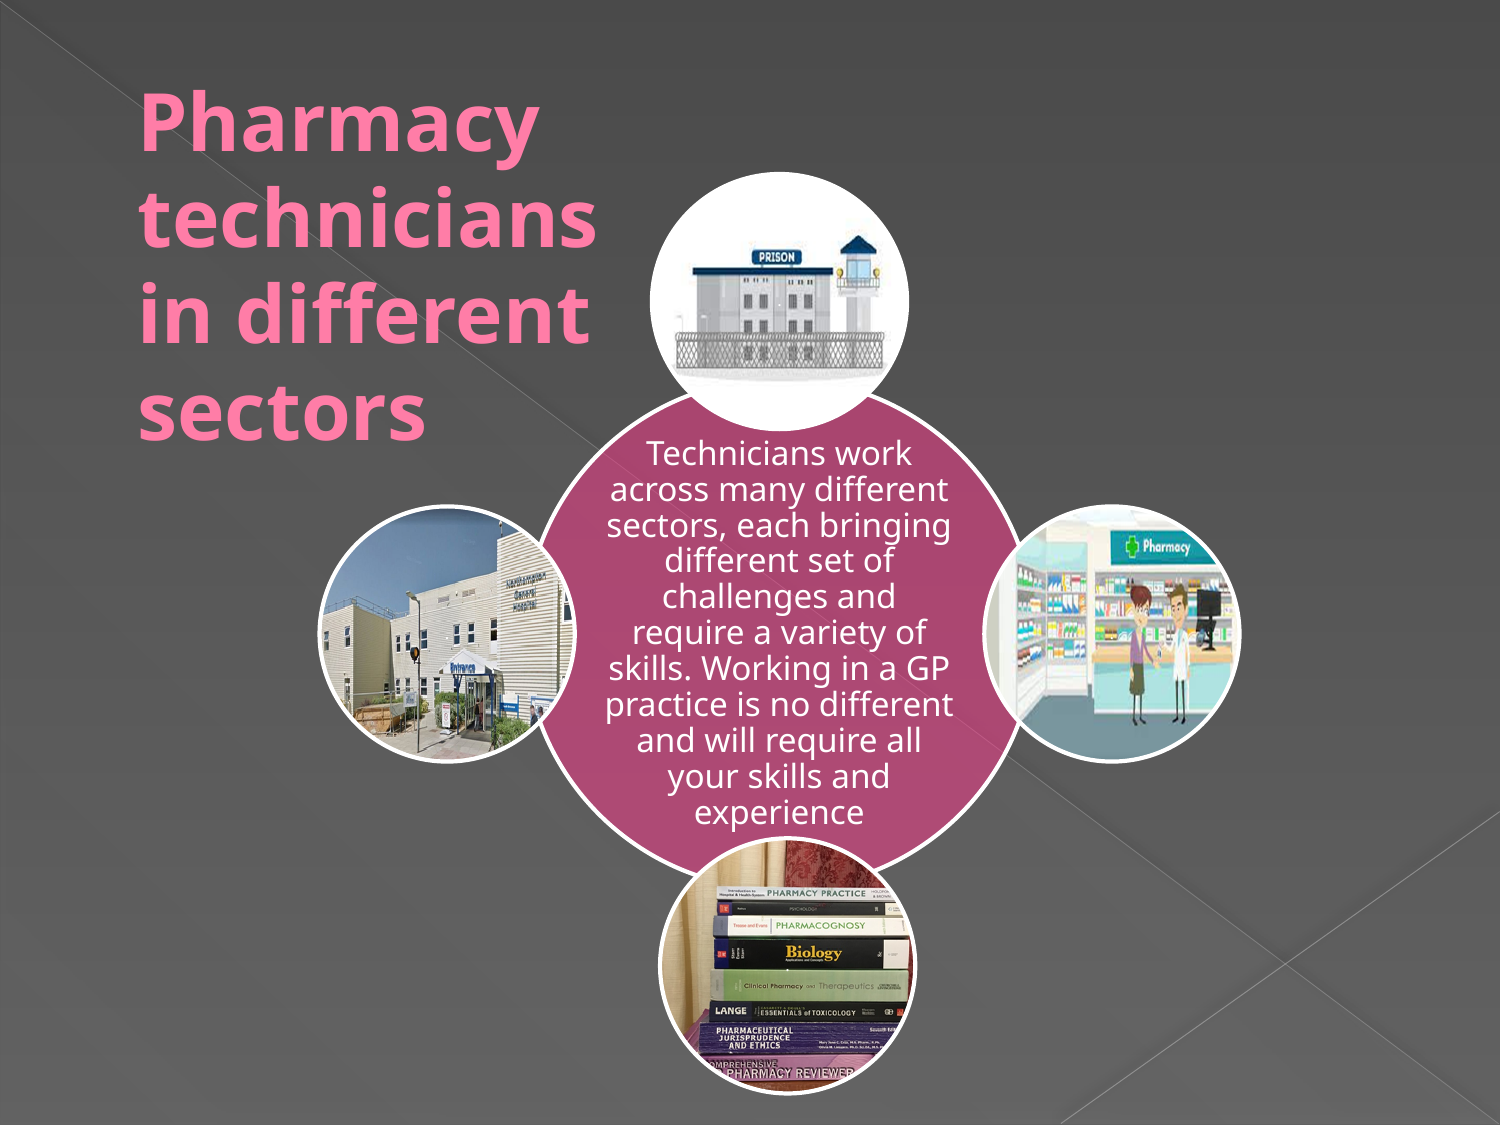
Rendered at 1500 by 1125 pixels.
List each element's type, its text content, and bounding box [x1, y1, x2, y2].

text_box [64, 173, 1495, 1095]
title Pharmacy technicians in different sectors [41, 59, 621, 468]
